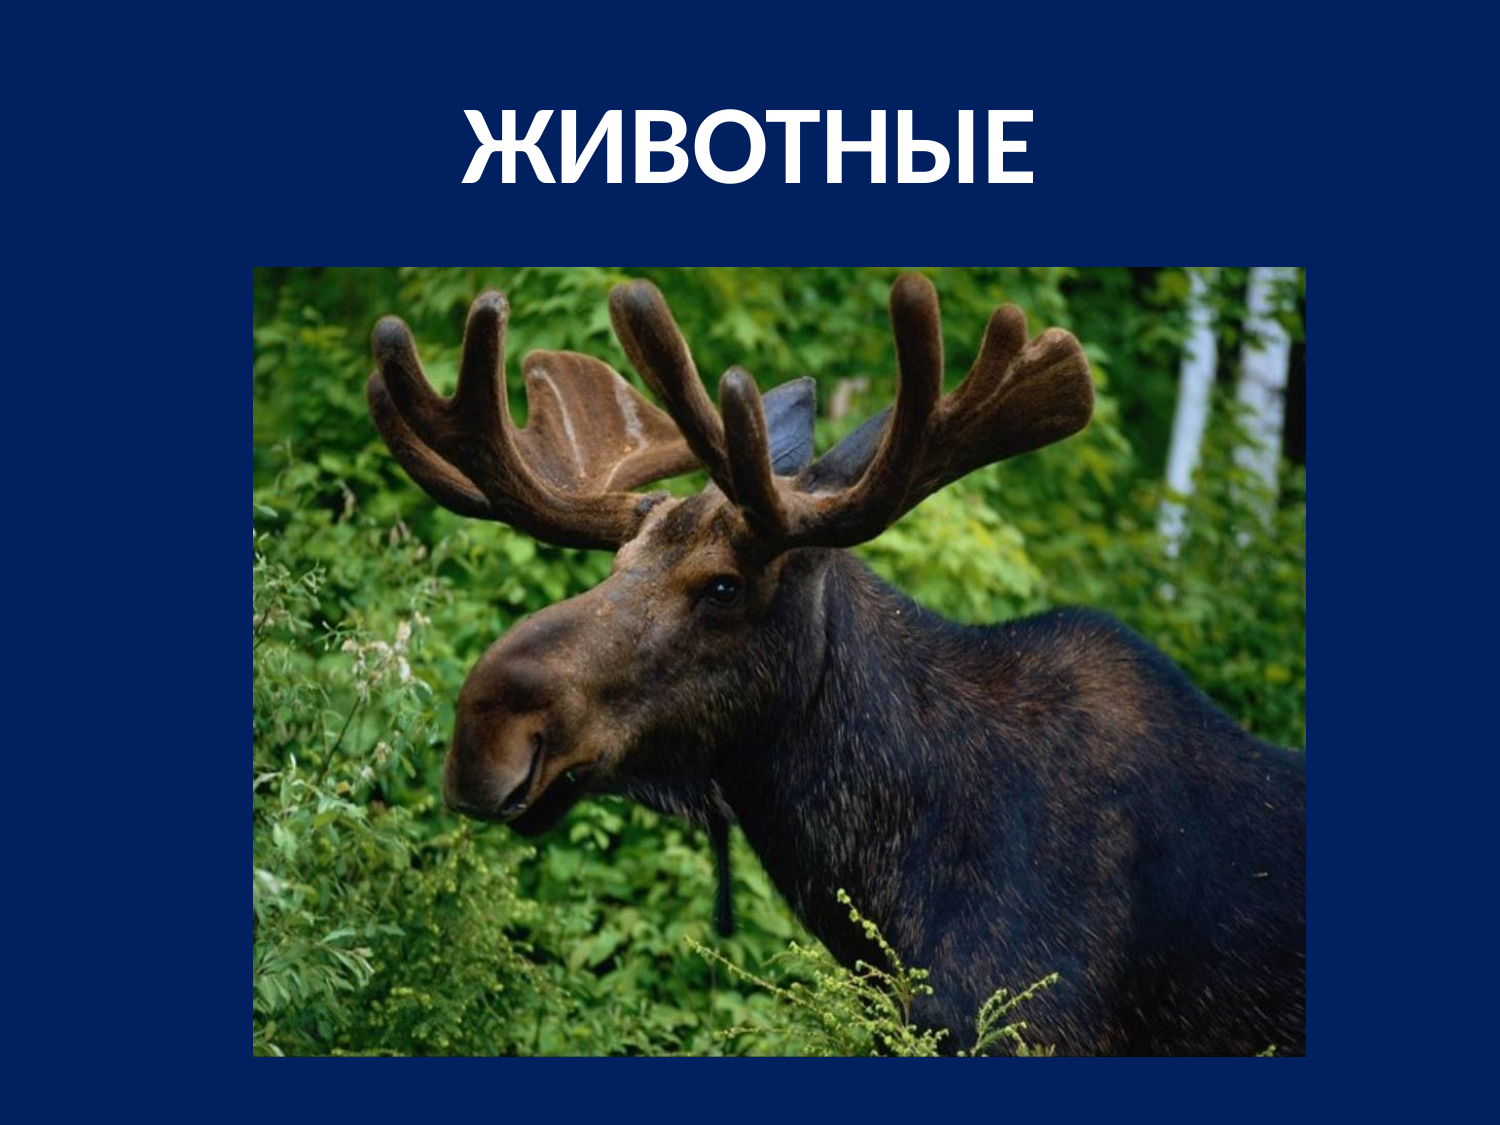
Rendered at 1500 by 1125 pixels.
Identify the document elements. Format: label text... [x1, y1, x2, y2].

picture [253, 266, 1306, 1057]
title ЖИВОТНЫЕ [75, 45, 1425, 233]
